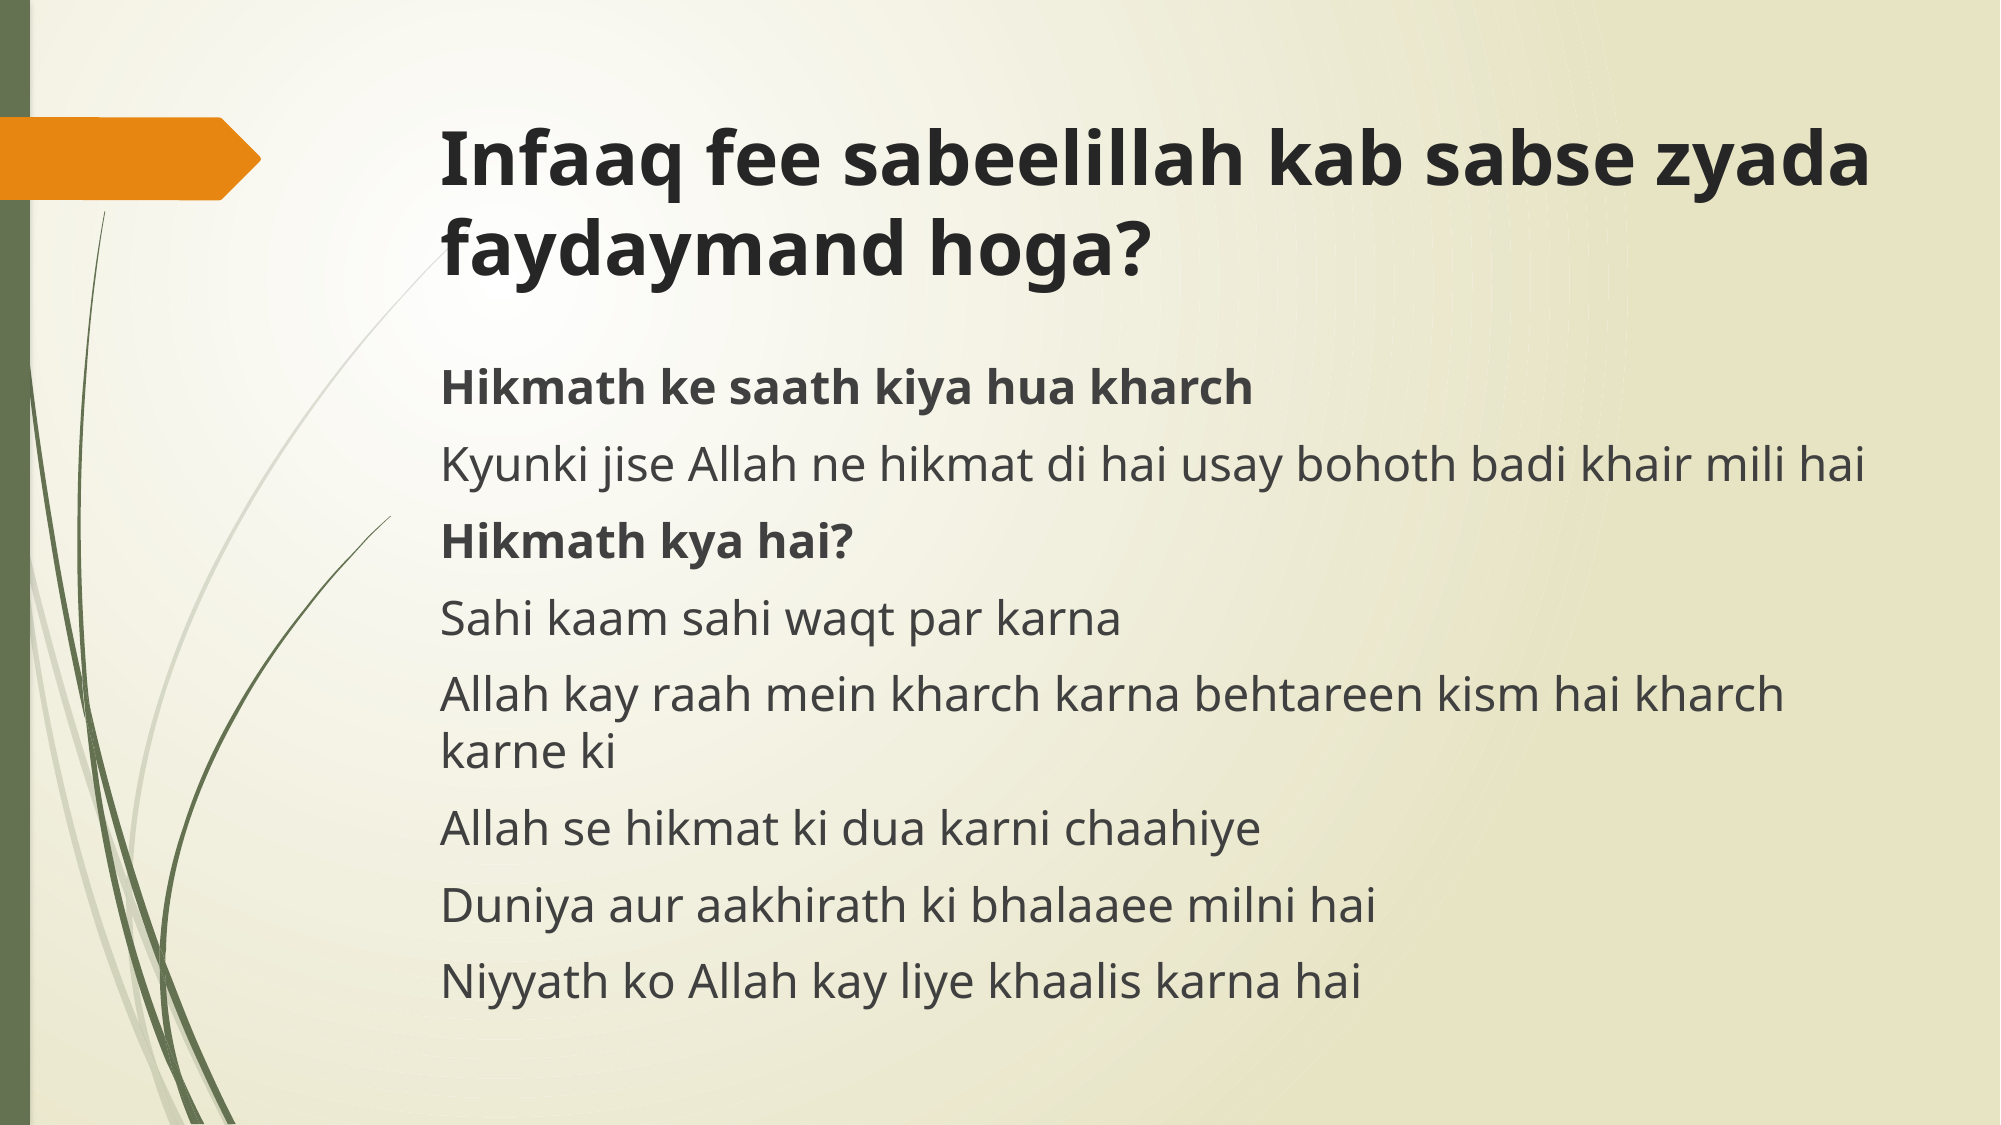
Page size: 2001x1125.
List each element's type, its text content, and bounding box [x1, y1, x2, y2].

title Infaaq fee sabeelillah kab sabse zyada faydaymand hoga? [425, 102, 1912, 325]
list Hikmath ke saath kiya hua kharch Kyunki jise Allah ne hikmat di hai usay bohoth badi khair mili hai Hikmath kya hai? Sahi kaam sahi waqt par karna Allah kay raah mein kharch karna behtareen kism hai kharch karne ki Allah se hikmat ki dua karni chaahiye Duniya aur aakhirath ki bhalaaee milni hai Niyyath ko Allah kay liye khaalis karna hai [424, 350, 1888, 1064]
